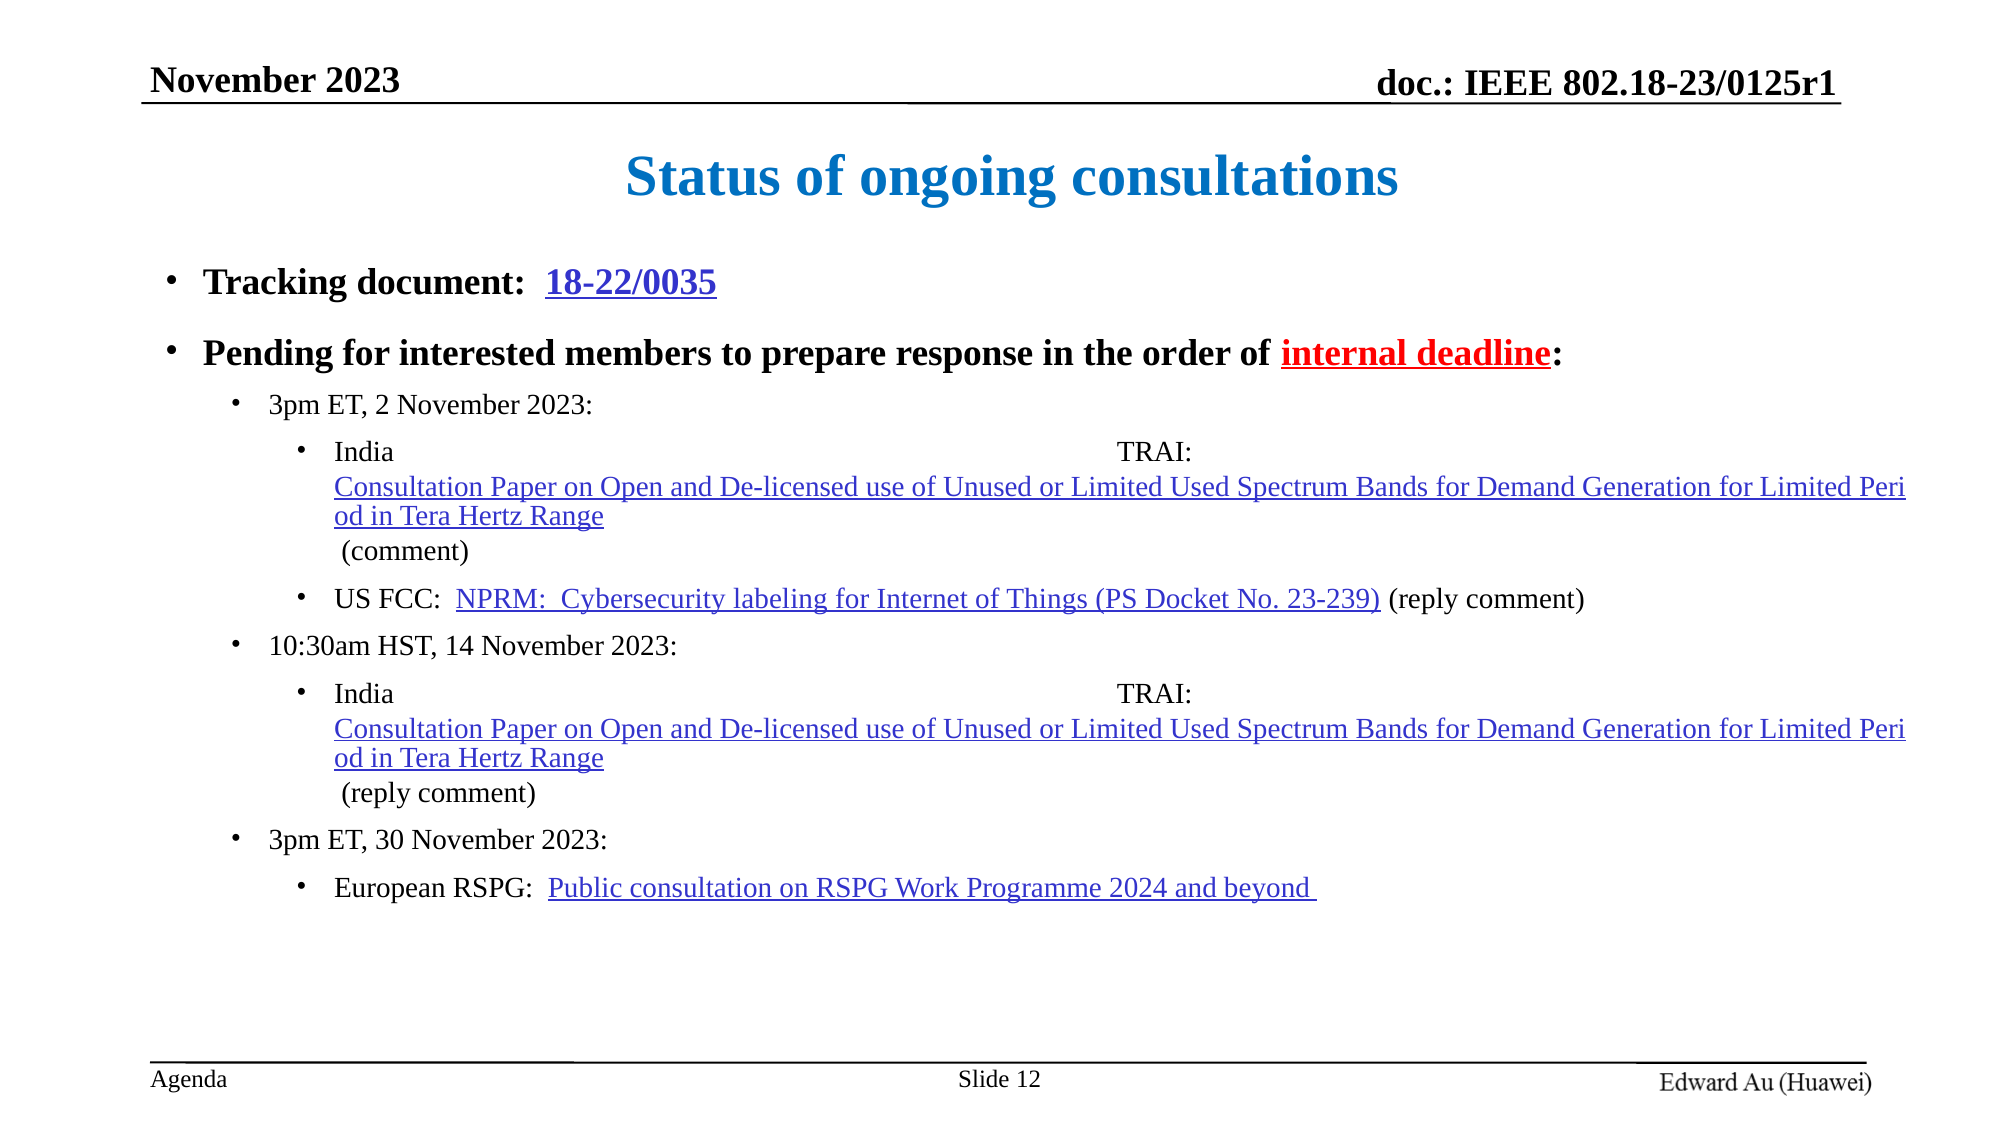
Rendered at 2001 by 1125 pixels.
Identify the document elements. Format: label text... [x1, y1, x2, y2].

picture [1174, 1058, 1887, 1113]
list Tracking document: 18-22/0035 Pending for interested members to prepare response in the order of internal deadline: 3pm ET, 2 November 2023: India TRAI: Consultation Paper on Open and De-licensed use of Unused or Limited Used Spectrum Bands for Demand Generation for Limited Period in Tera Hertz Range (comment) US FCC: NPRM: Cybersecurity labeling for Internet of Things (PS Docket No. 23-239) (reply comment) 10:30am HST, 14 November 2023: India TRAI: Consultation Paper on Open and De-licensed use of Unused or Limited Used Spectrum Bands for Demand Generation for Limited Period in Tera Hertz Range (reply comment) 3pm ET, 30 November 2023: European RSPG: Public consultation on RSPG Work Programme 2024 and beyond [149, 249, 1951, 1076]
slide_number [149, 54, 651, 101]
title Status of ongoing consultations [162, 99, 1864, 246]
slide_number Slide 12 [933, 1076, 1067, 1123]
